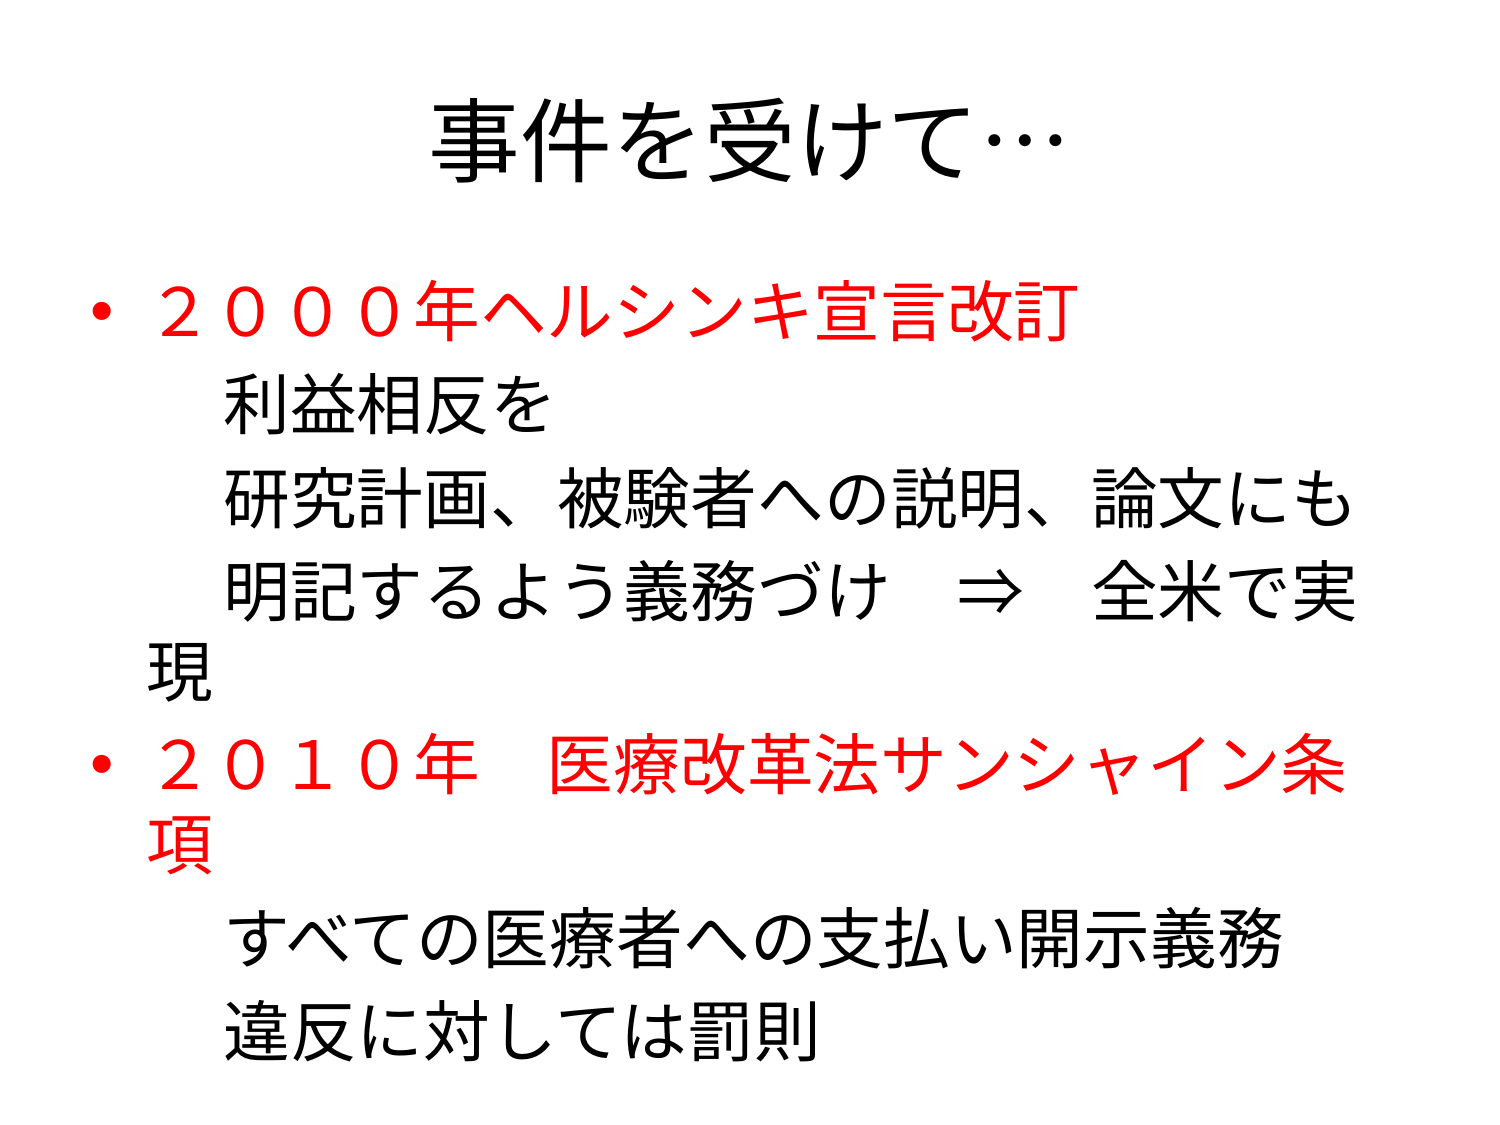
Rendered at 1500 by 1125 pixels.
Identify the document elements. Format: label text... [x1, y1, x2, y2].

title 事件を受けて… [75, 45, 1425, 233]
list ２０００年ヘルシンキ宣言改訂 利益相反を 研究計画、被験者への説明、論文にも 明記するよう義務づけ ⇒ 全米で実現 ２０１０年 医療改革法サンシャイン条項 すべての医療者への支払い開示義務 違反に対しては罰則 [75, 262, 1425, 1005]
